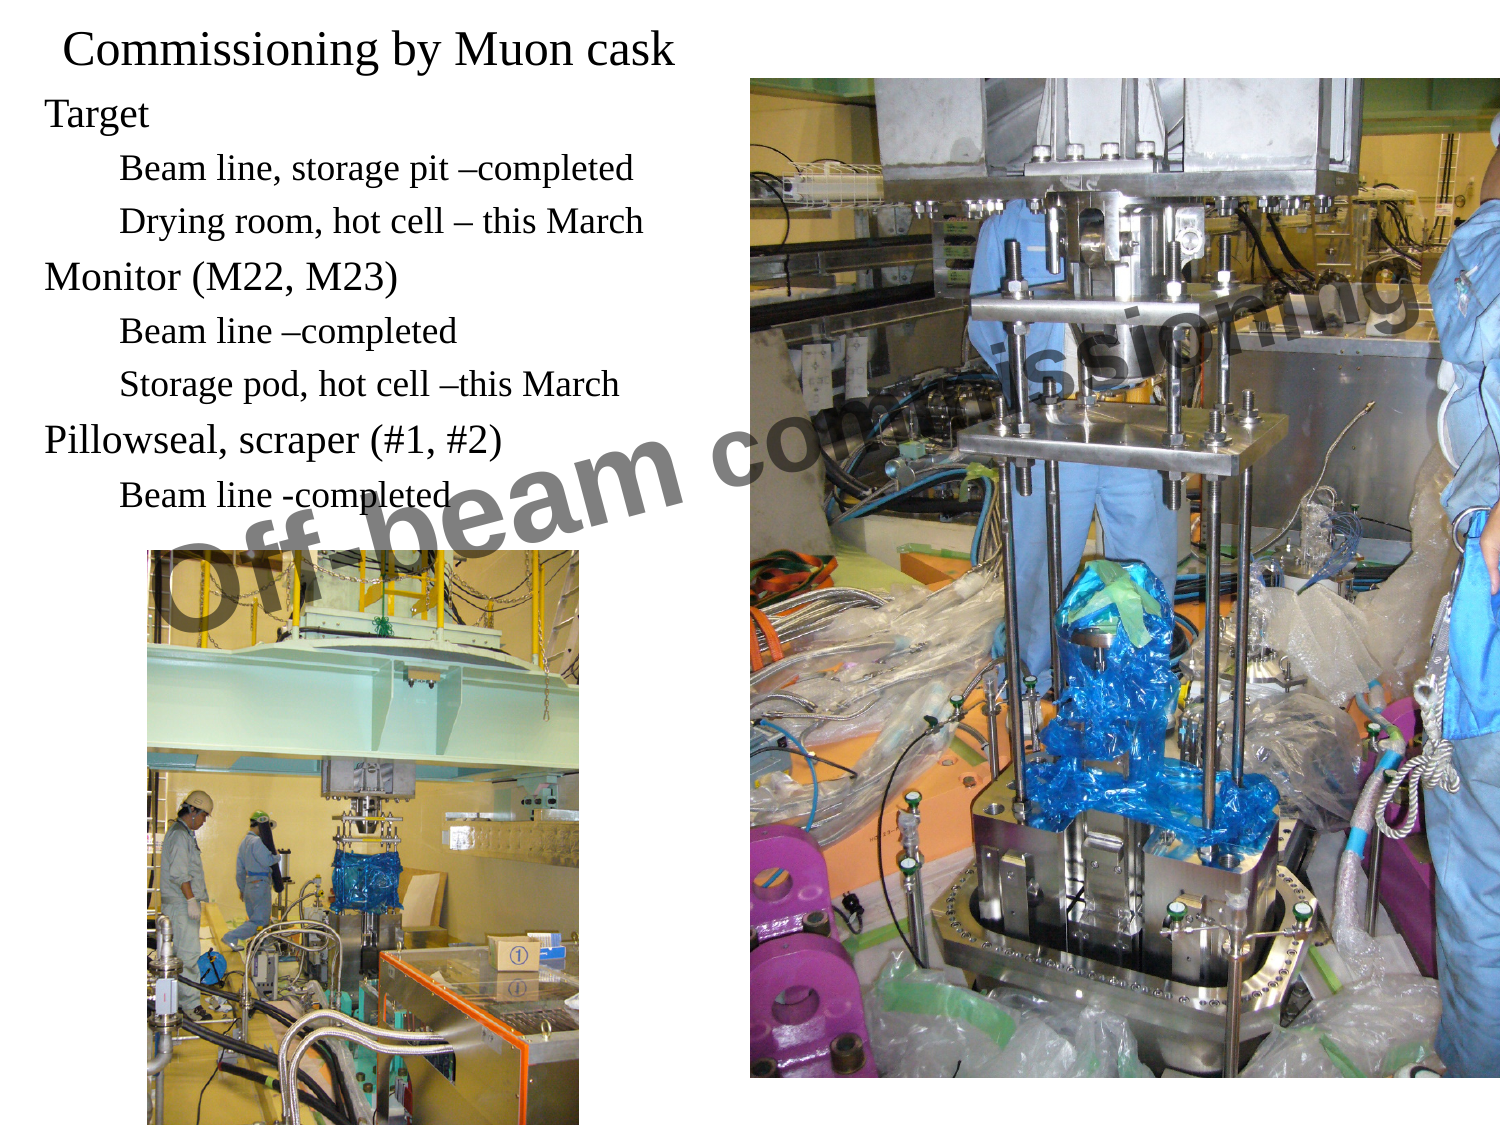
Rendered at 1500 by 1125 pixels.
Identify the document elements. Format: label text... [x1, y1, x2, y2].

picture [147, 550, 579, 1125]
text_box Target Beam line, storage pit –completed Drying room, hot cell – this March Monitor (M22, M23) Beam line –completed Storage pod, hot cell –this March Pillowseal, scraper (#1, #2) Beam line -completed [29, 91, 697, 575]
text_box Commissioning by Muon cask [0, 0, 739, 91]
text_box Off-beam commissioning [111, 347, 750, 649]
picture [750, 78, 1500, 1078]
